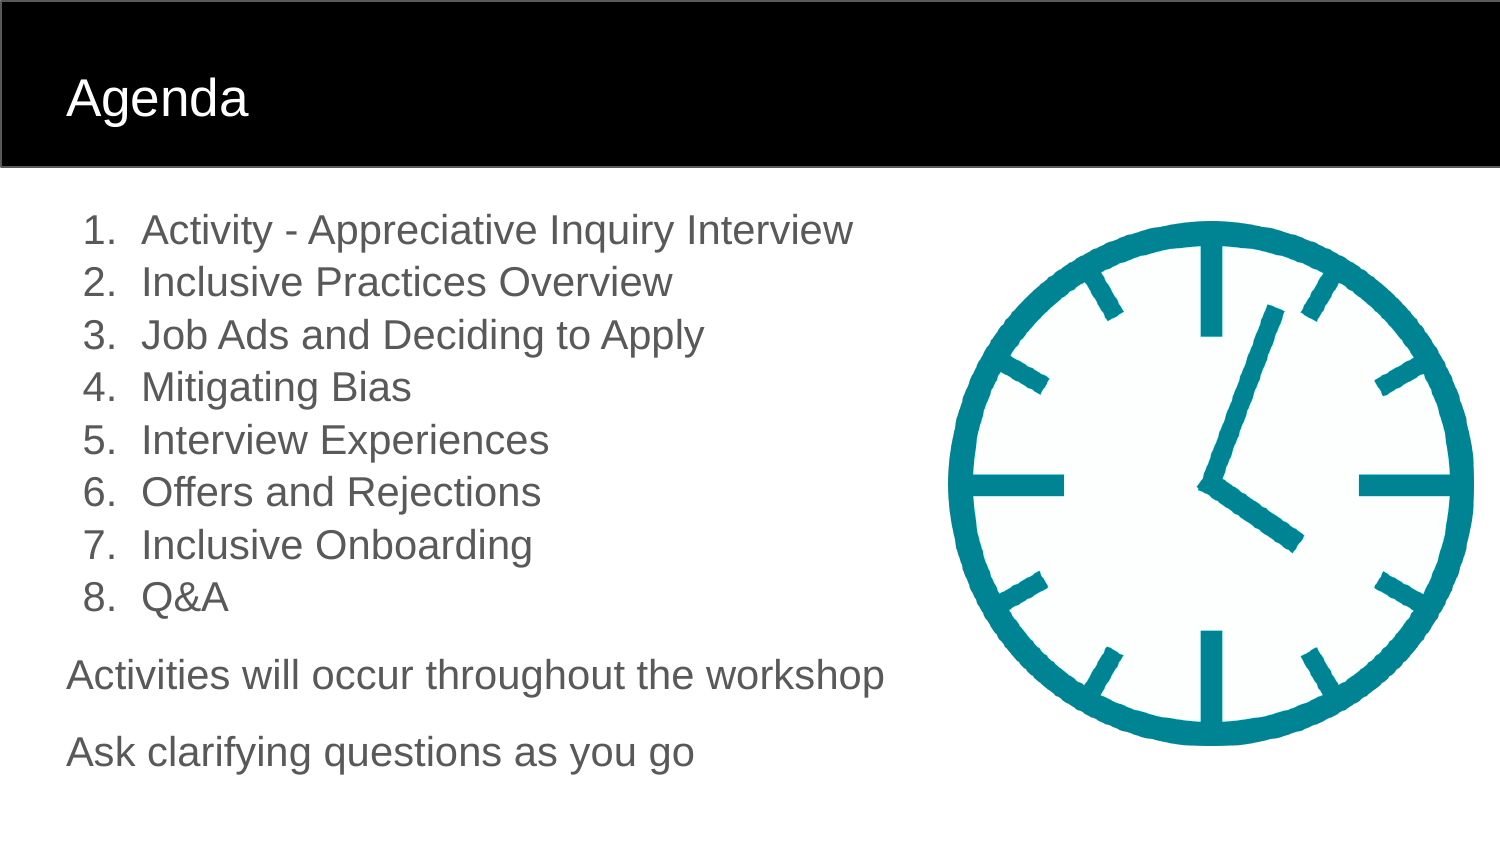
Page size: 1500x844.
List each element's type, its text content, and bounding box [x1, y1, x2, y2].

list Activity - Appreciative Inquiry Interview Inclusive Practices Overview Job Ads and Deciding to Apply Mitigating Bias Interview Experiences Offers and Rejections Inclusive Onboarding Q&A Activities will occur throughout the workshop Ask clarifying questions as you go [51, 185, 1449, 746]
title Agenda [51, 48, 1449, 142]
text_box [0, 1, 1500, 168]
picture [948, 221, 1474, 746]
